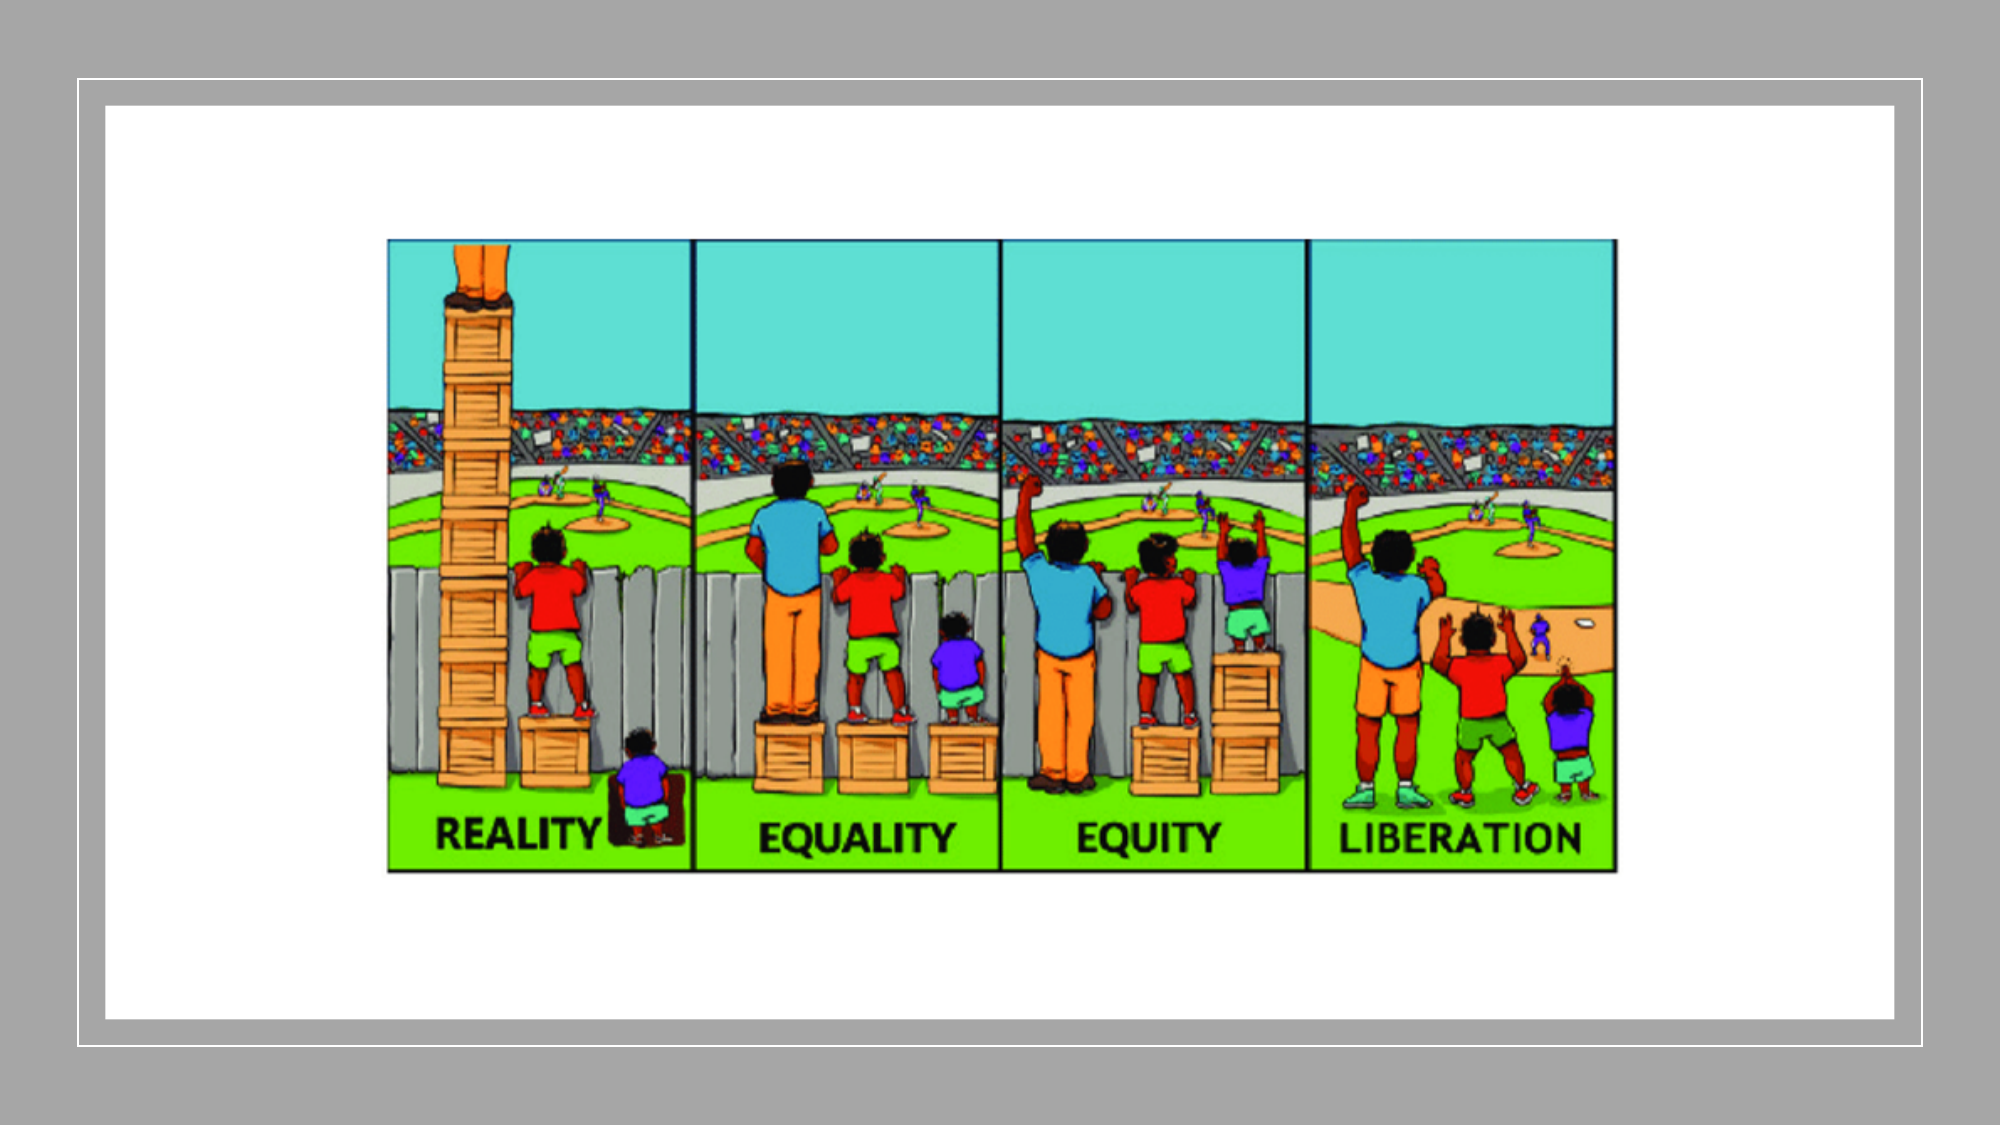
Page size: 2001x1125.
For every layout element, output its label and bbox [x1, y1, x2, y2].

picture [328, 184, 1672, 940]
text_box [0, 0, 2000, 1125]
text_box [77, 78, 1923, 1047]
text_box [104, 104, 1895, 1020]
